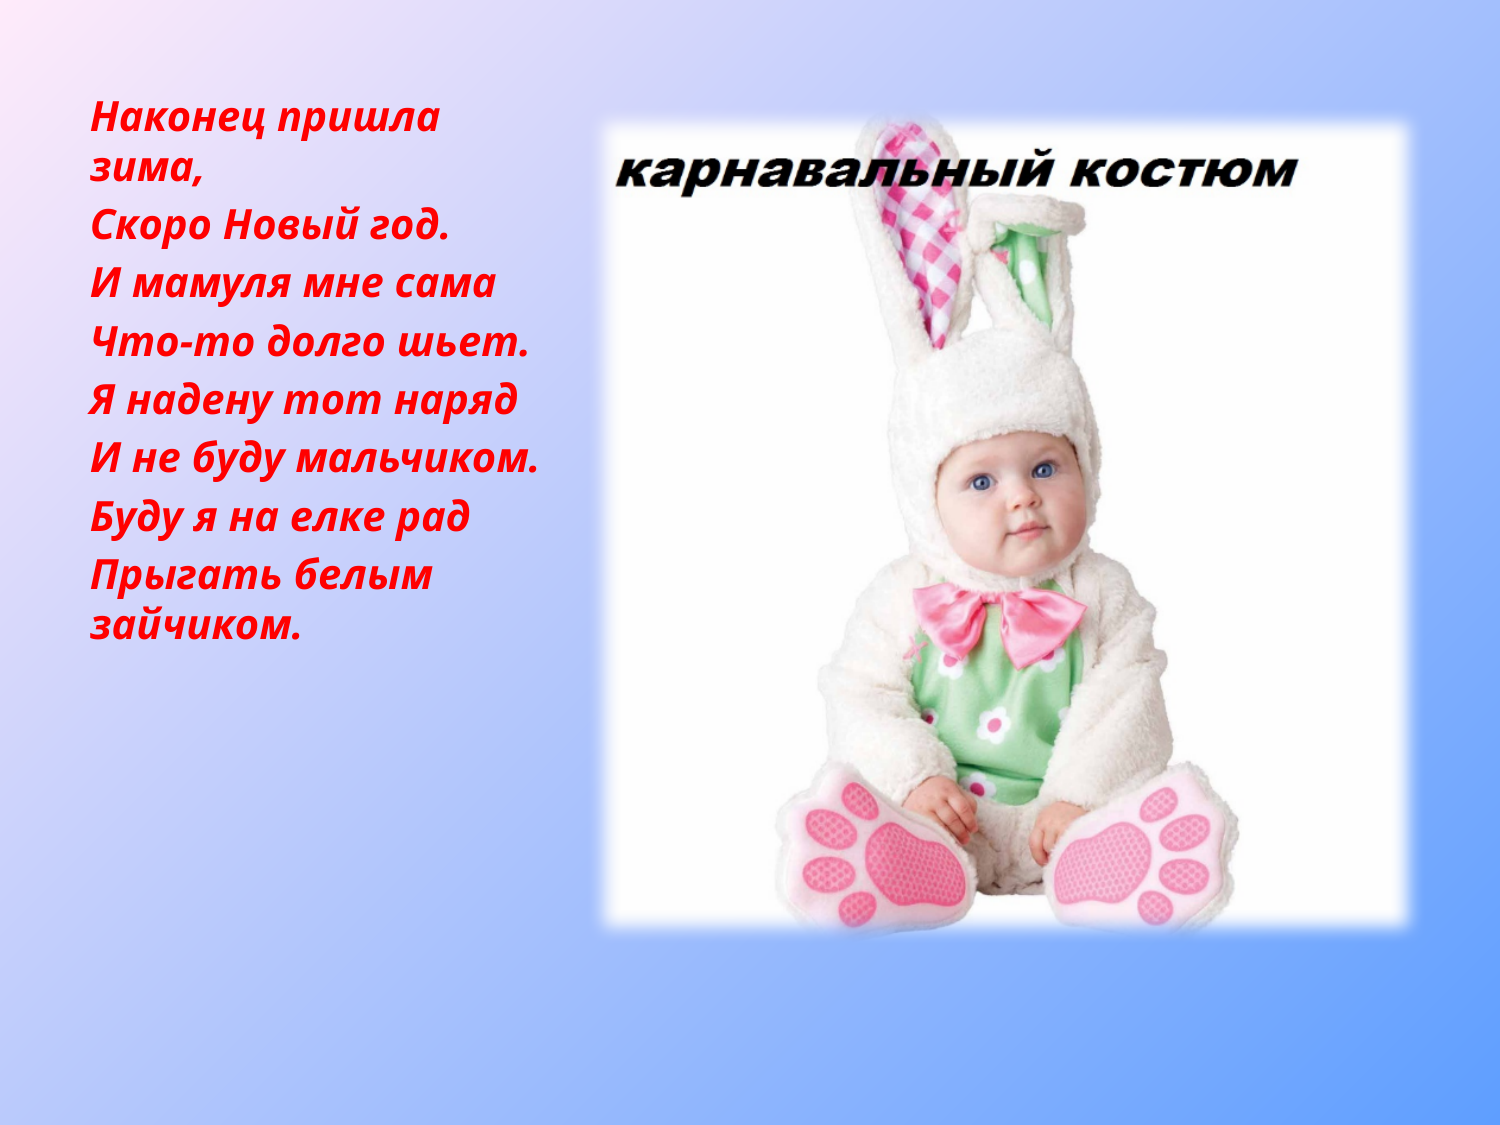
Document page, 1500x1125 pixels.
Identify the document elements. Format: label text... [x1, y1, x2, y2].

list Наконец пришла зима, Скоро Новый год. И мамуля мне сама Что-то долго шьет. Я надену тот наряд И не буду мальчиком. Буду я на елке рад Прыгать белым зайчиком. [75, 82, 569, 1005]
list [586, 105, 1426, 945]
